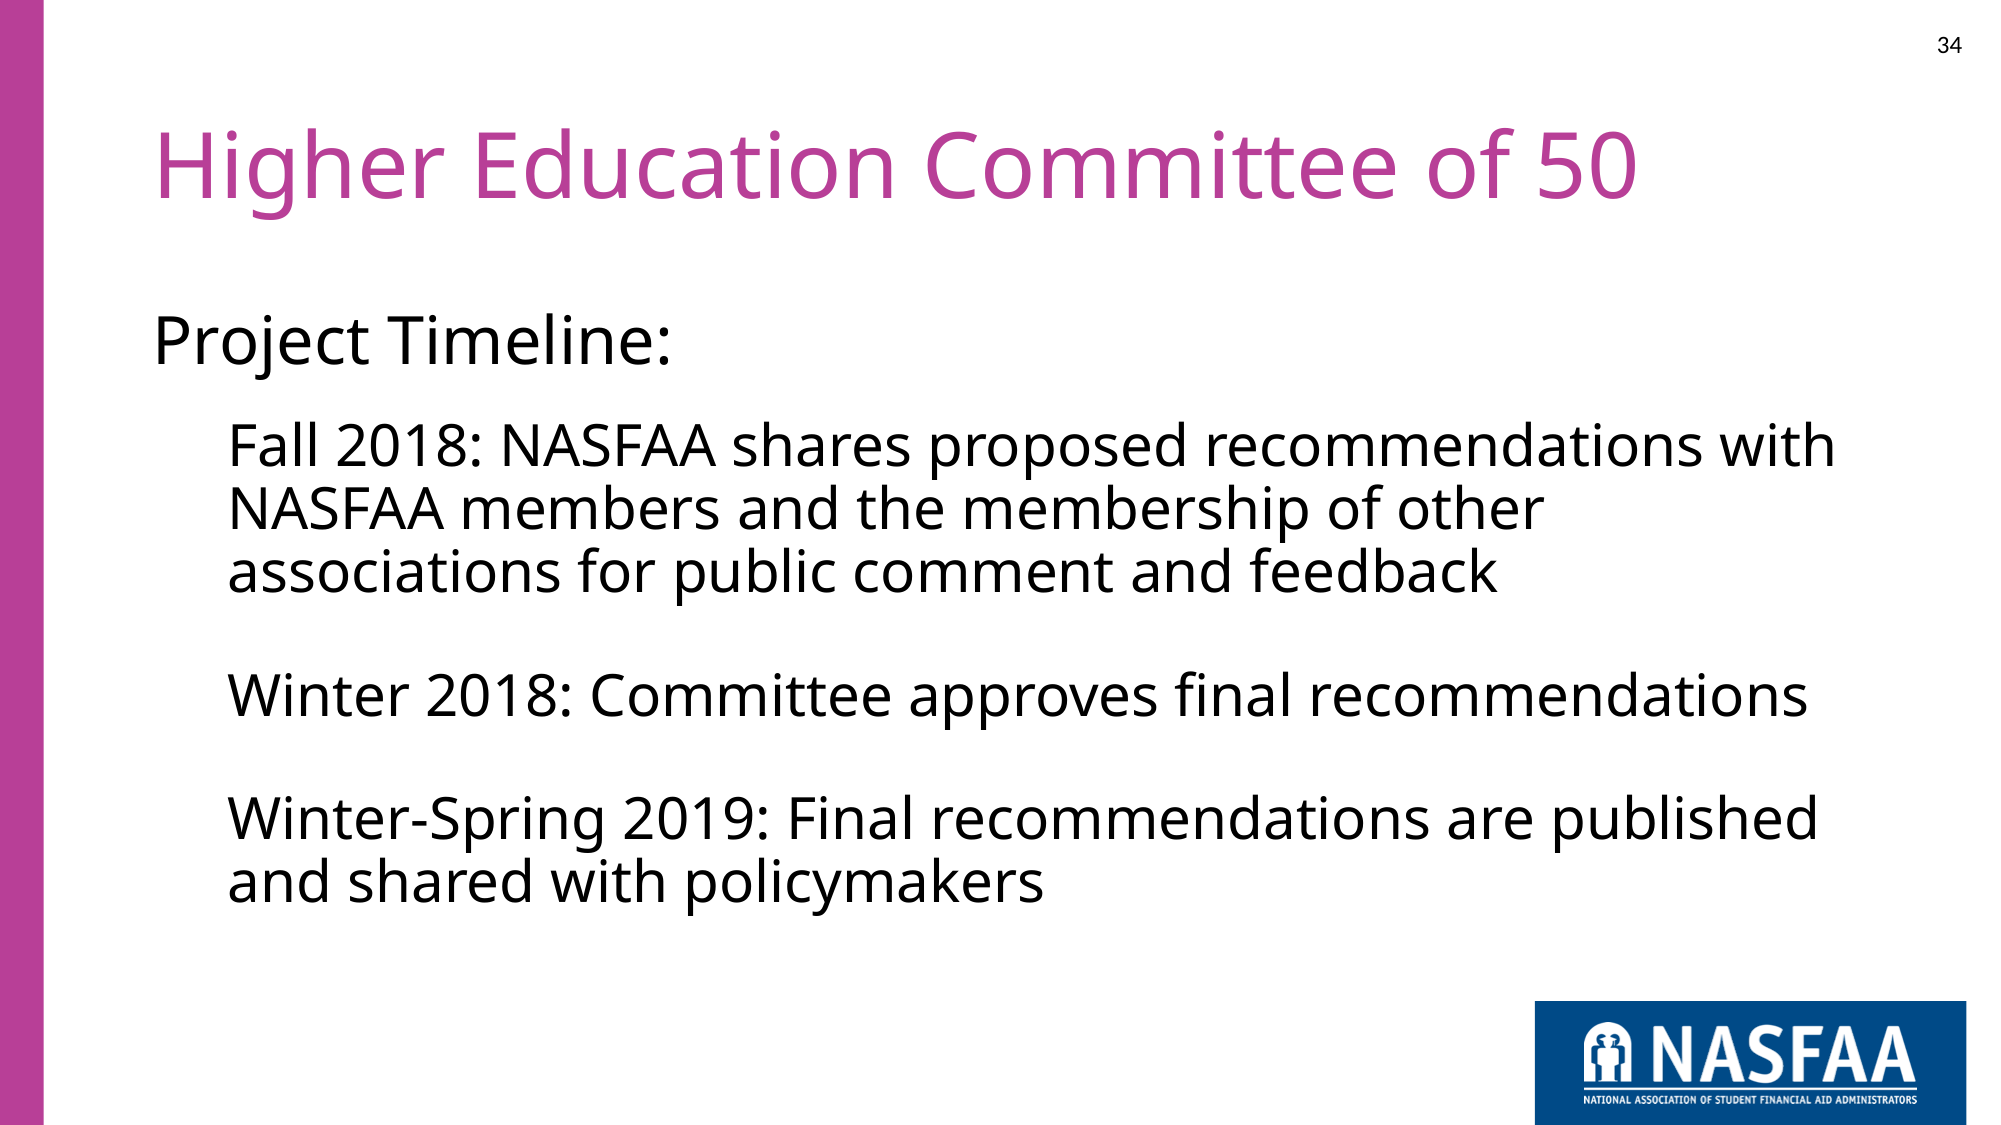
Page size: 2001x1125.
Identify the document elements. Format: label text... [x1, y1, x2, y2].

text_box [1534, 1001, 1967, 1125]
text_box [0, 0, 45, 1125]
list Project Timeline: Fall 2018: NASFAA shares proposed recommendations with NASFAA members and the membership of other associations for public comment and feedback Winter 2018: Committee approves final recommendations Winter-Spring 2019: Final recommendations are published and shared with policymakers [137, 299, 1863, 981]
title Higher Education Committee of 50 [137, 59, 1863, 278]
slide_number 34 [1527, 13, 1978, 74]
